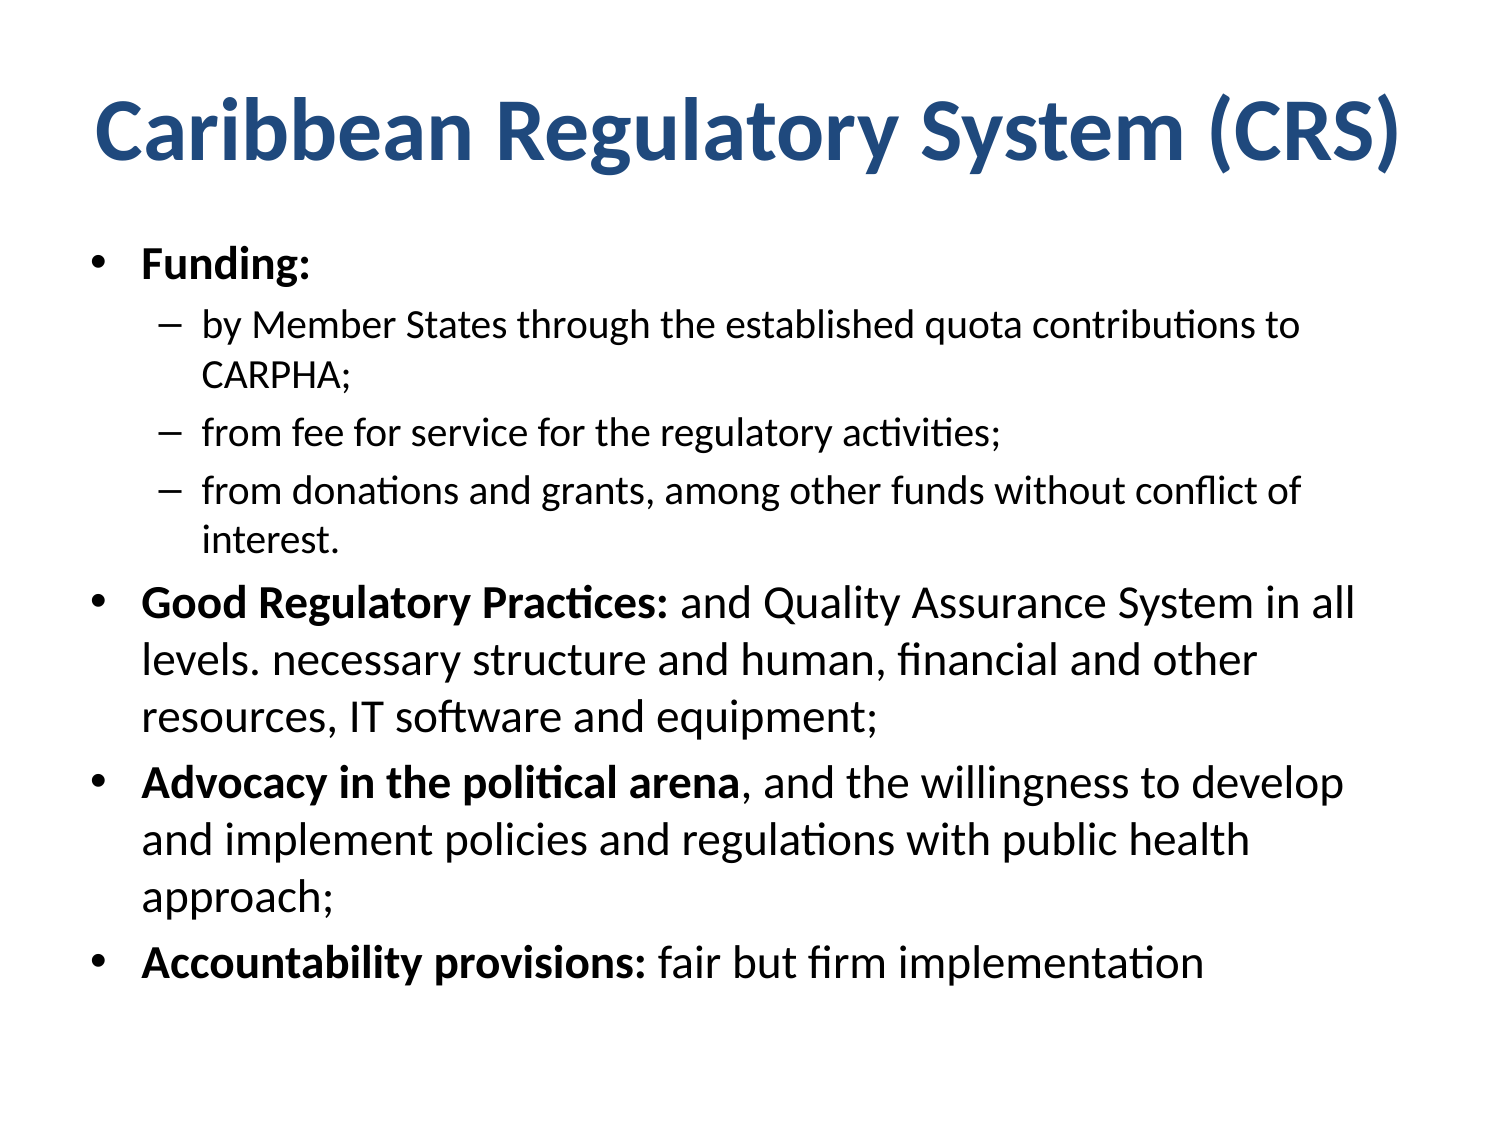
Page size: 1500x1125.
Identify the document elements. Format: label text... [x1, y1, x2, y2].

title Caribbean Regulatory System (CRS) [75, 62, 1425, 188]
list Funding: by Member States through the established quota contributions to CARPHA; from fee for service for the regulatory activities; from donations and grants, among other funds without conflict of interest. Good Regulatory Practices: and Quality Assurance System in all levels. necessary structure and human, financial and other resources, IT software and equipment; Advocacy in the political arena, and the willingness to develop and implement policies and regulations with public health approach; Accountability provisions: fair but firm implementation [75, 224, 1425, 1005]
